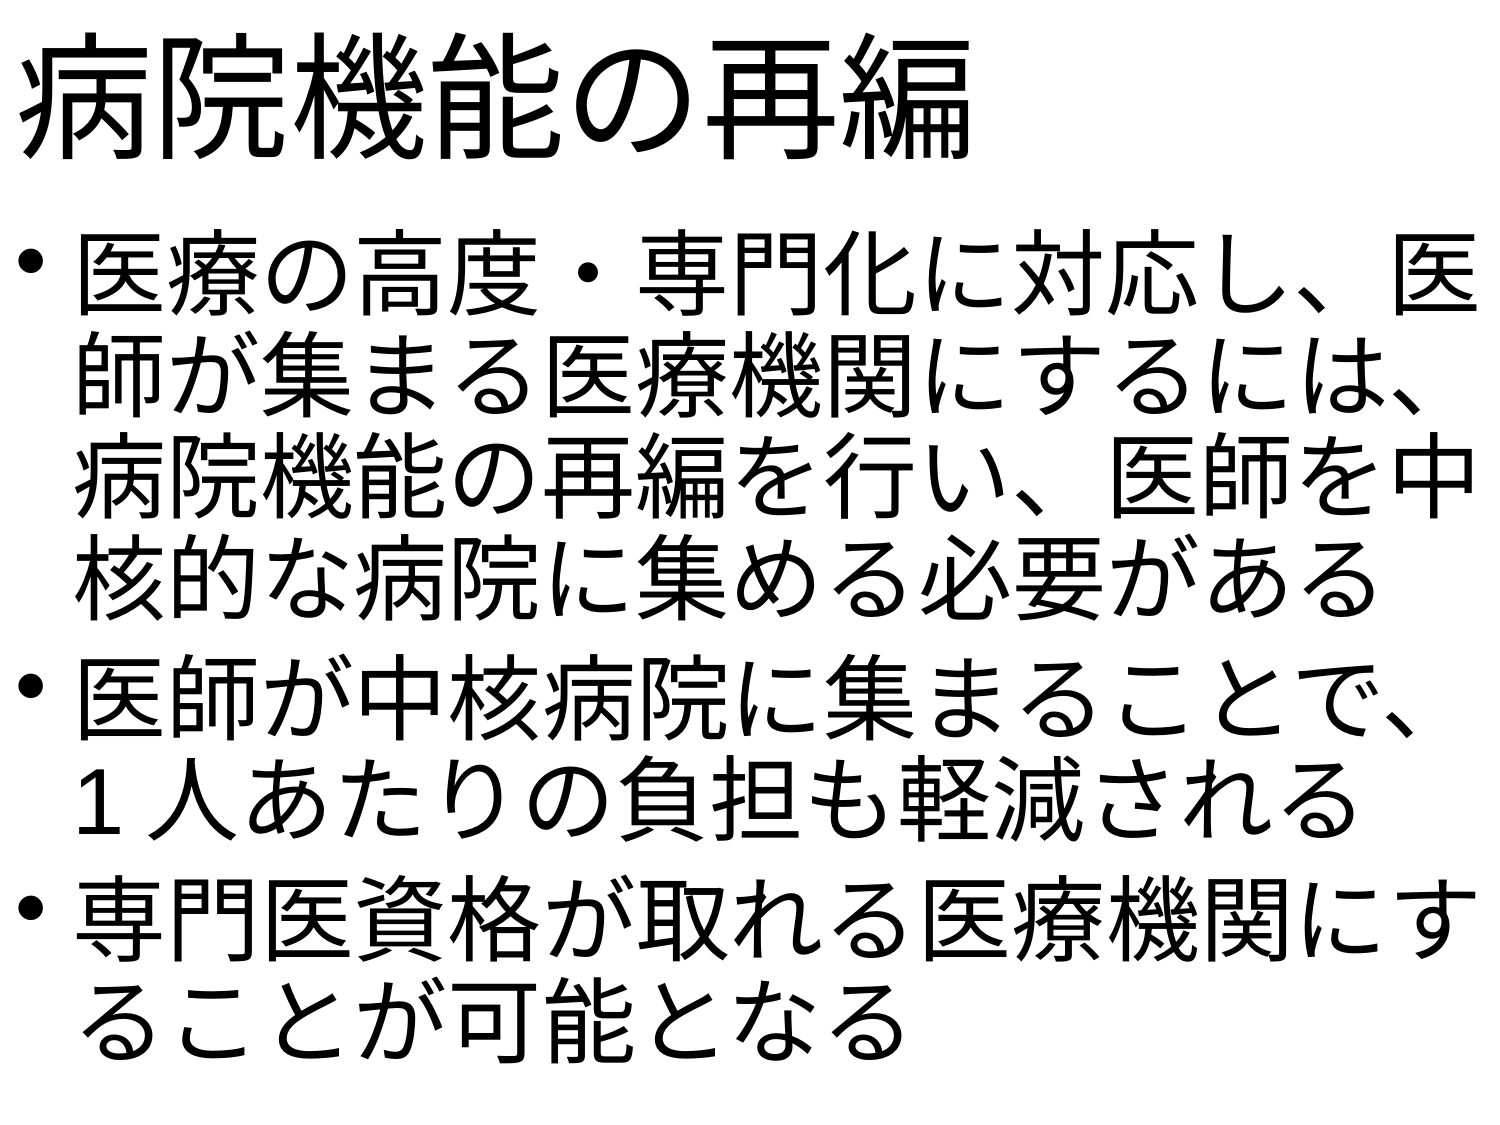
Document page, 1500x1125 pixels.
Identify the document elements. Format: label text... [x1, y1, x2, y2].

title 病院機能の再編 [0, 0, 1350, 188]
list 医療の高度・専門化に対応し、医師が集まる医療機関にするには、病院機能の再編を行い、医師を中核的な病院に集める必要がある 医師が中核病院に集まることで、1人あたりの負担も軽減される 専門医資格が取れる医療機関にすることが可能となる [0, 220, 1500, 1125]
